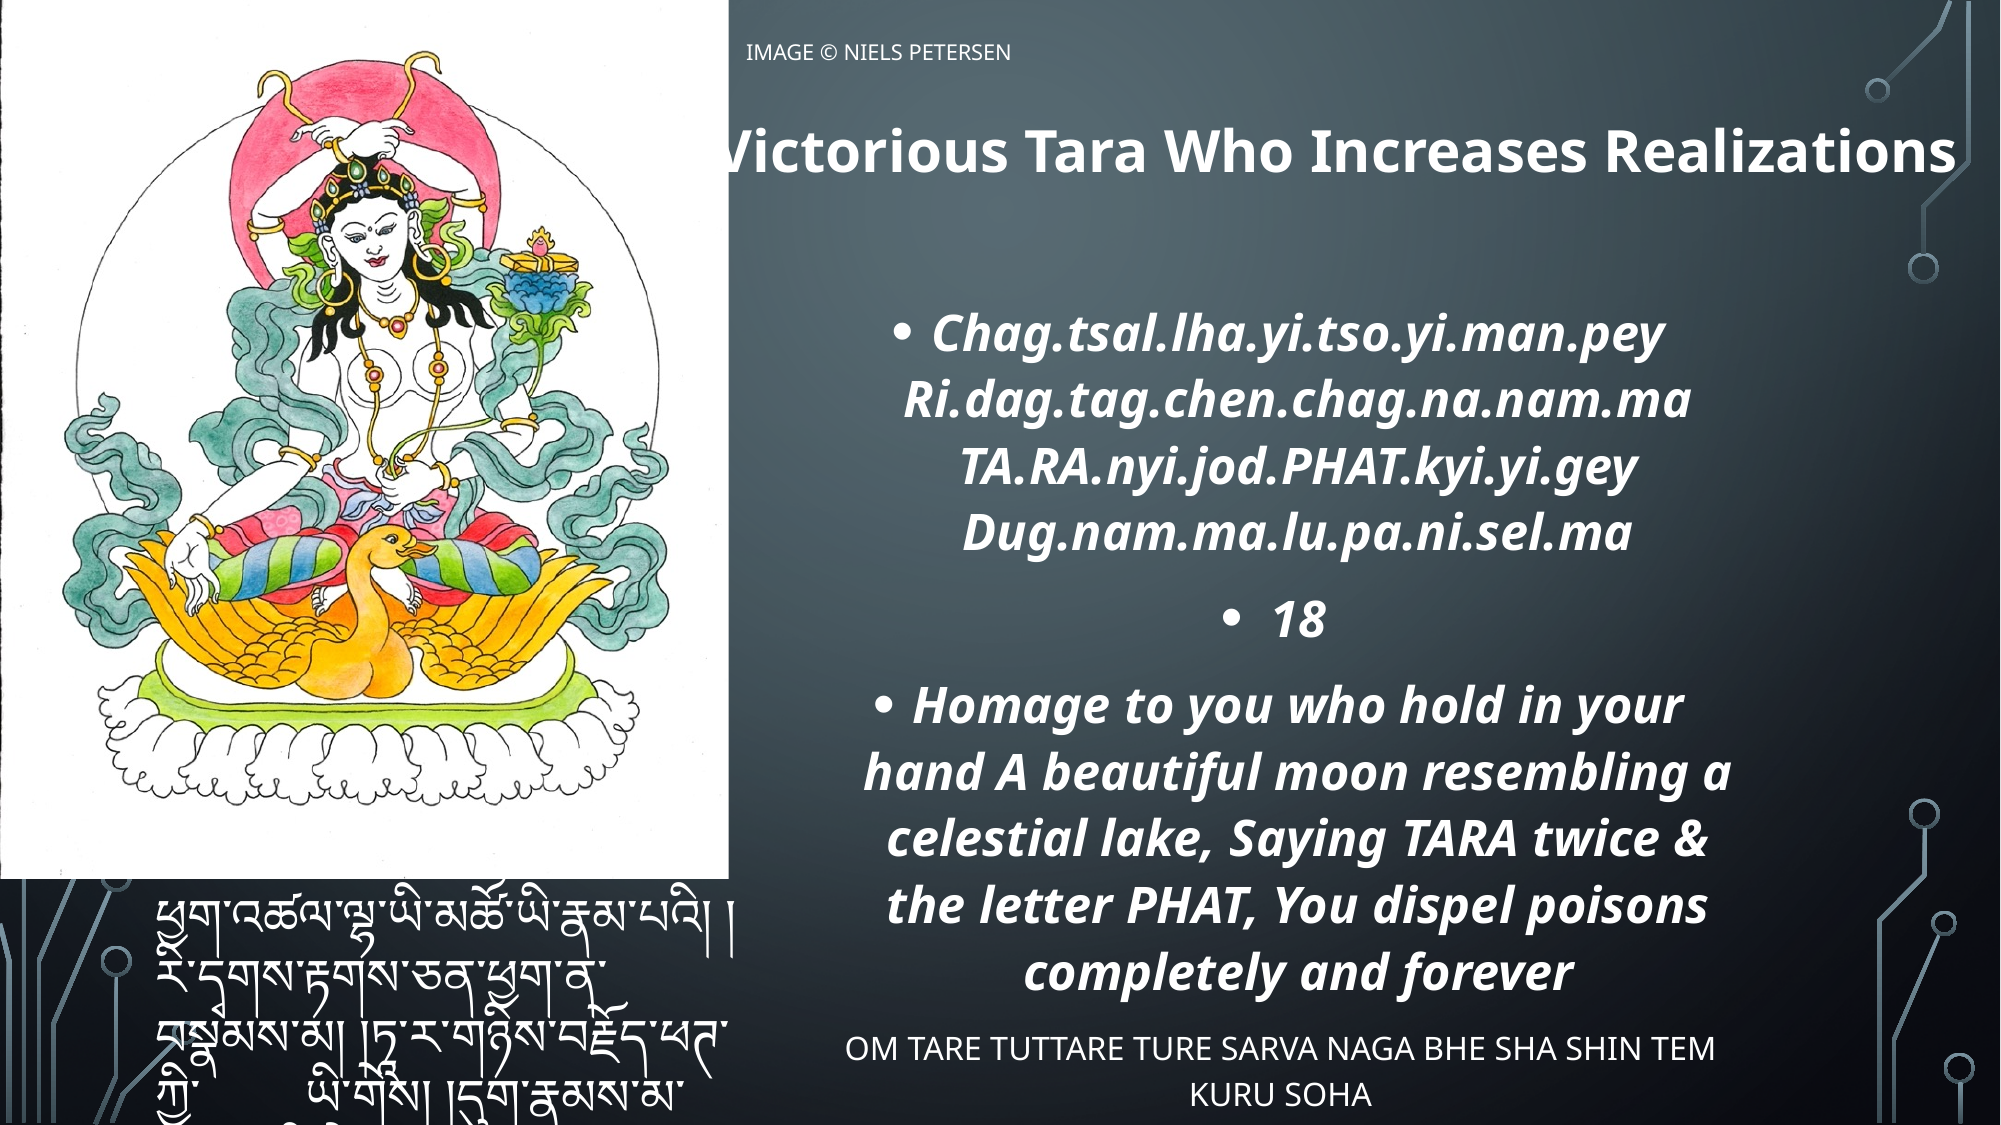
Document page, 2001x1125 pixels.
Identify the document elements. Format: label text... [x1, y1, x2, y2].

list Chag.tsal.lha.yi.tso.yi.man.pey Ri.dag.tag.chen.chag.na.nam.ma TA.RA.nyi.jod.PHAT.kyi.yi.gey Dug.nam.ma.lu.pa.ni.sel.ma 18 Homage to you who hold in your hand A beautiful moon resembling a celestial lake, Saying TARA twice & the letter PHAT, You dispel poisons completely and forever OM TARE TUTTARE TURE SARVA NAGA BHE SHA SHIN TEM KURU SOHA [795, 287, 1766, 1125]
text_box Victorious Tara Who Increases Realizations [729, 107, 1973, 192]
title image © Niels petersen [730, 0, 1513, 107]
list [0, 0, 729, 879]
text_box ཕྱག་འཚལ་ལྷ་ཡི་མཚོ་ཡི་རྣམ་པའི། །རི་དྭགས་རྟགས་ཅན་ཕྱག་ན་བསྣམས་མ། །ཏཱ་ར་གཉིས་བརྗོད་ཕཊ་ཀྱི་ ཡི་གེས། །དུག་རྣམས་མ་ལུས་པ་ནི་སེལ་མ། ། [140, 878, 767, 1125]
